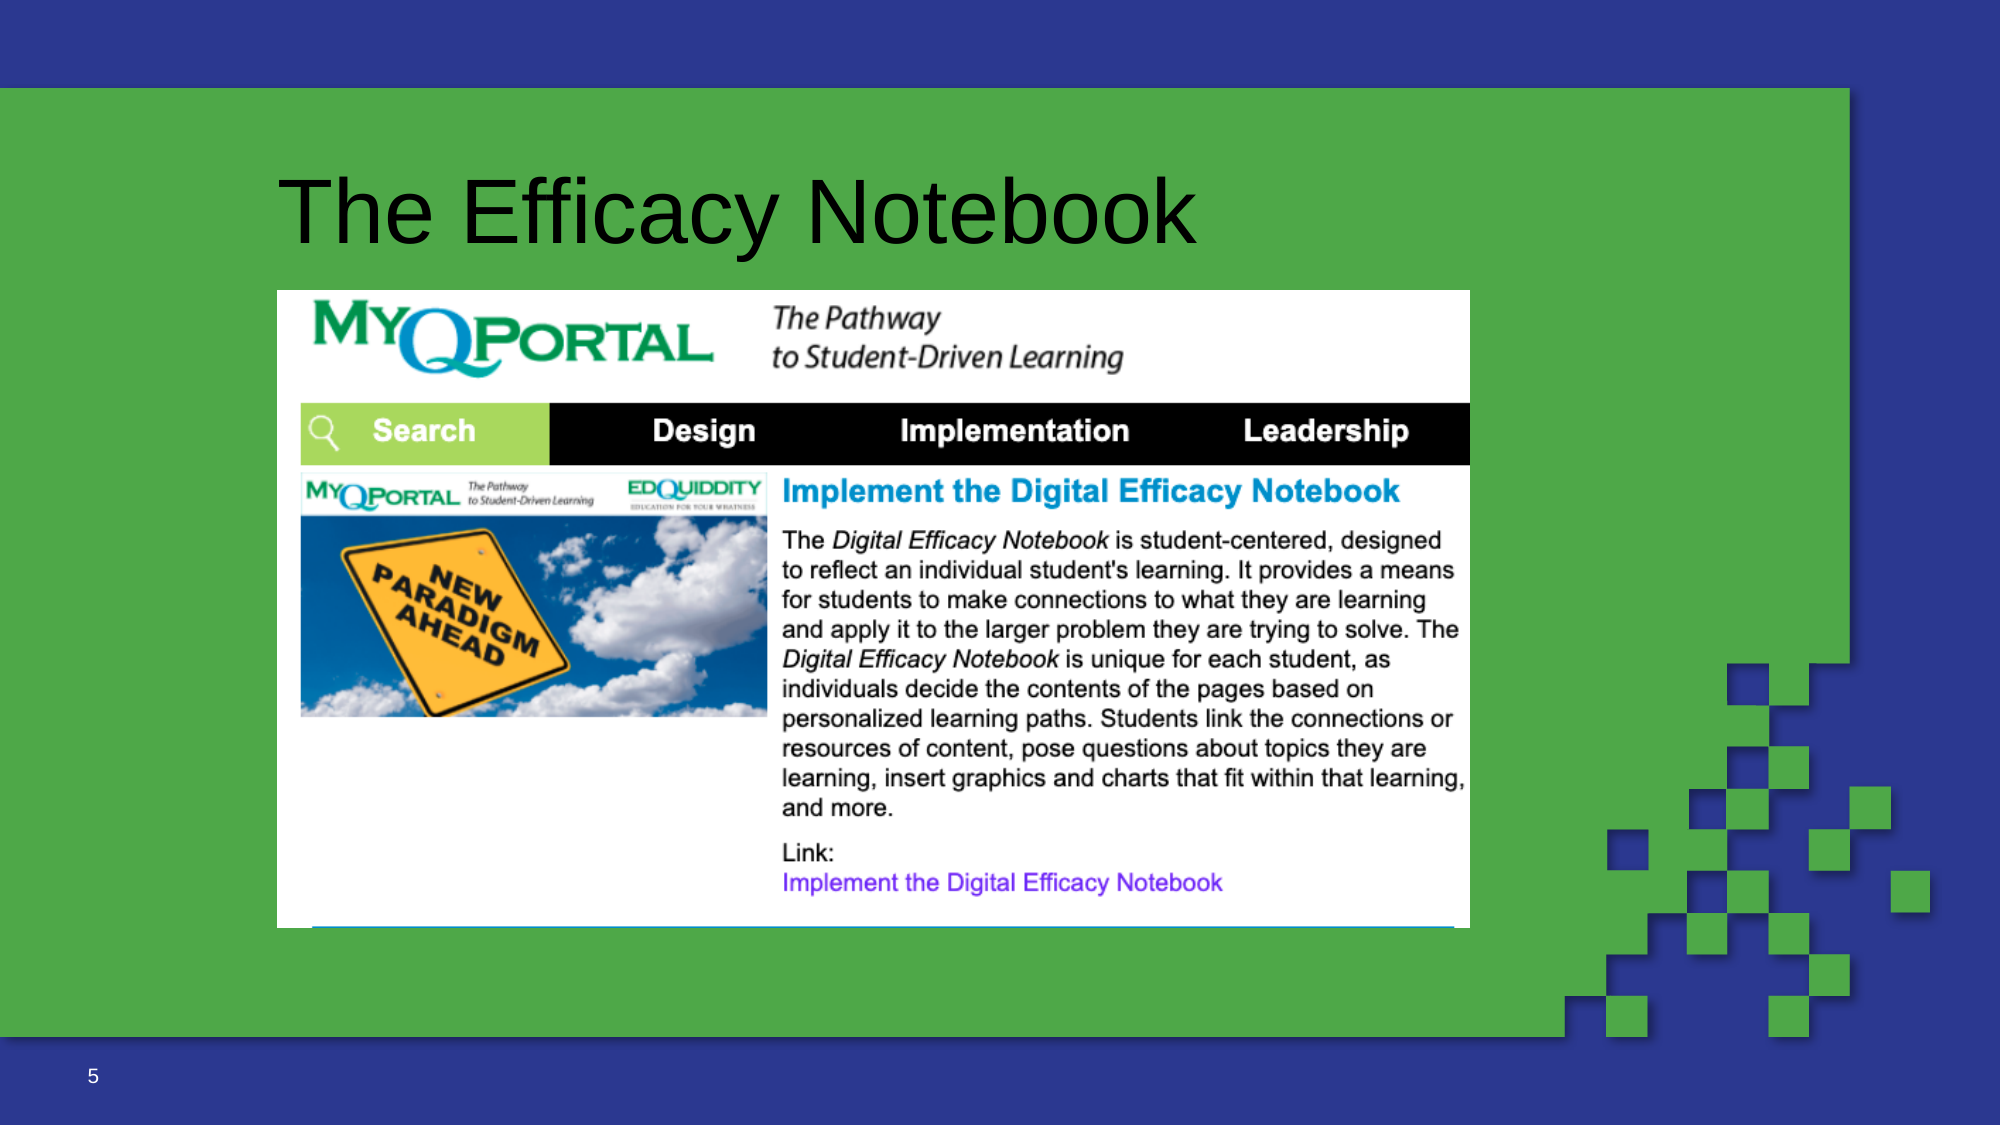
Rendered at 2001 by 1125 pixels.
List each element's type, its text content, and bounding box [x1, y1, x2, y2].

slide_number 5 [87, 1062, 150, 1100]
title The Efficacy Notebook [277, 181, 1273, 289]
picture [0, 88, 1930, 1037]
